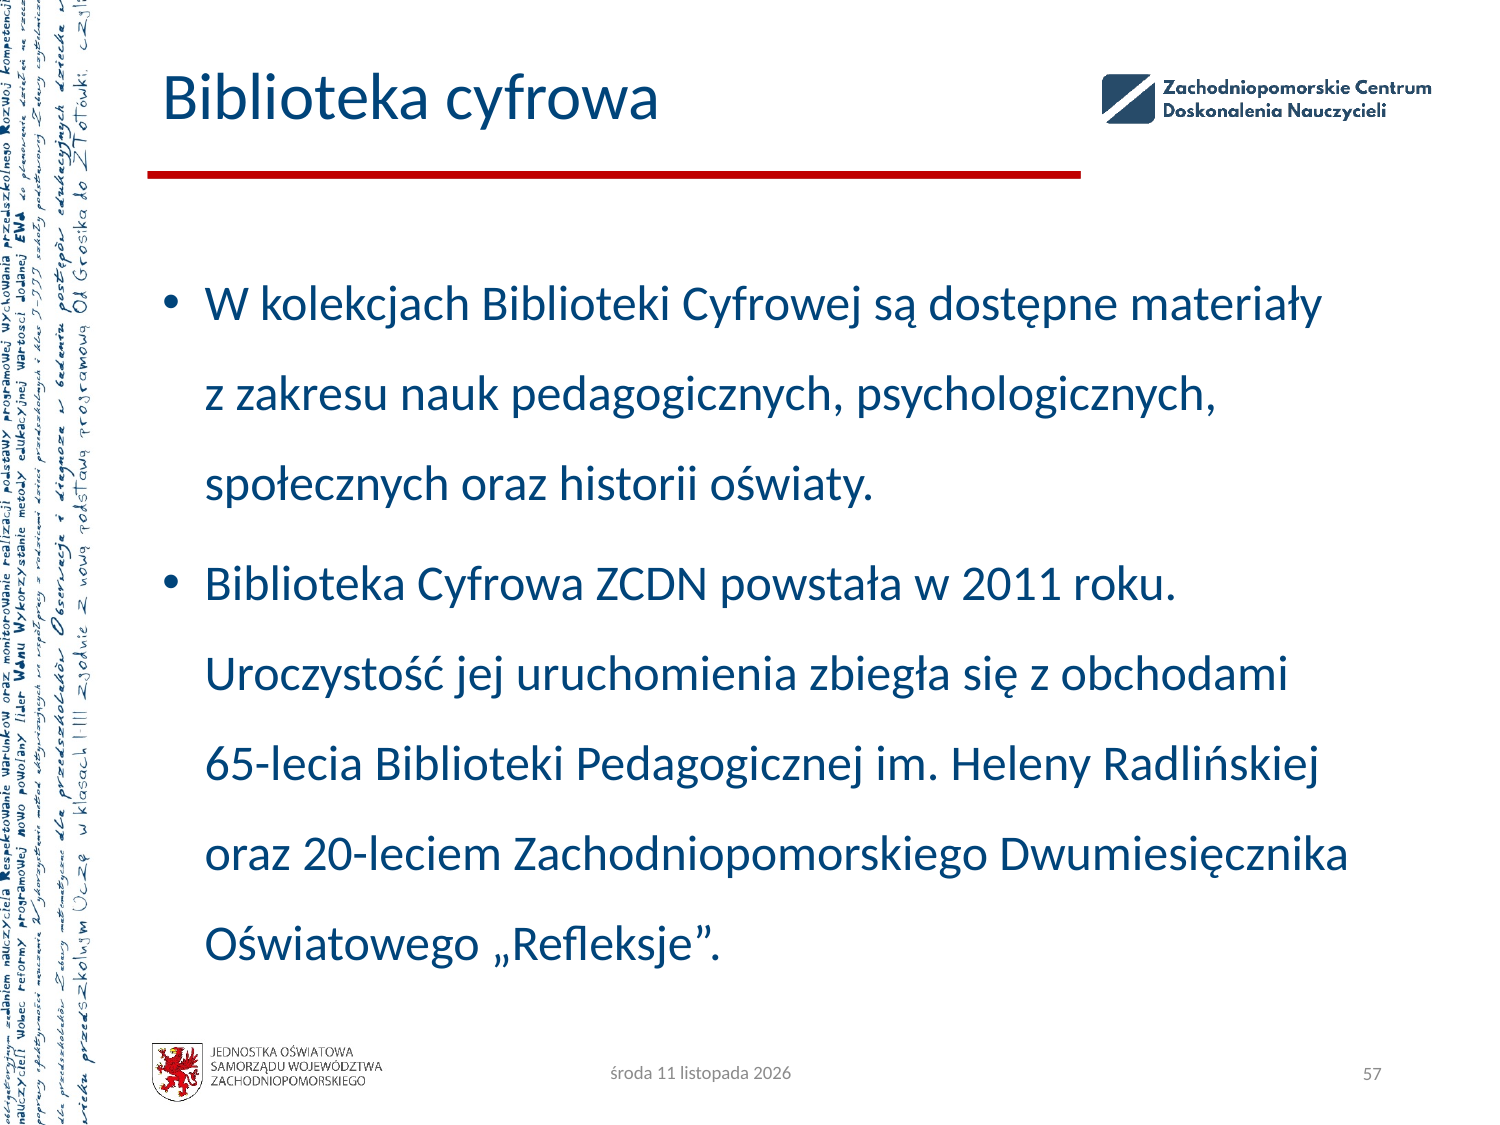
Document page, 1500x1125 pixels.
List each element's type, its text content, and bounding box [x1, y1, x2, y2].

picture [1081, 48, 1460, 149]
picture [135, 1027, 393, 1117]
picture [0, 0, 96, 1125]
list W kolekcjach Biblioteki Cyfrowej są dostępne materiały z zakresu nauk pedagogicznych, psychologicznych, społecznych oraz historii oświaty. Biblioteka Cyfrowa ZCDN powstała w 2011 roku. Uroczystość jej uruchomienia zbiegła się z obchodami 65-lecia Biblioteki Pedagogicznej im. Heleny Radlińskiej oraz 20-leciem Zachodniopomorskiego Dwumiesięcznika Oświatowego „Refleksje”. [147, 233, 1414, 976]
slide_number 57 [1059, 1042, 1397, 1103]
title Biblioteka cyfrowa [147, 45, 1081, 149]
slide_number czwartek, 5 października 2023 [532, 1041, 870, 1102]
